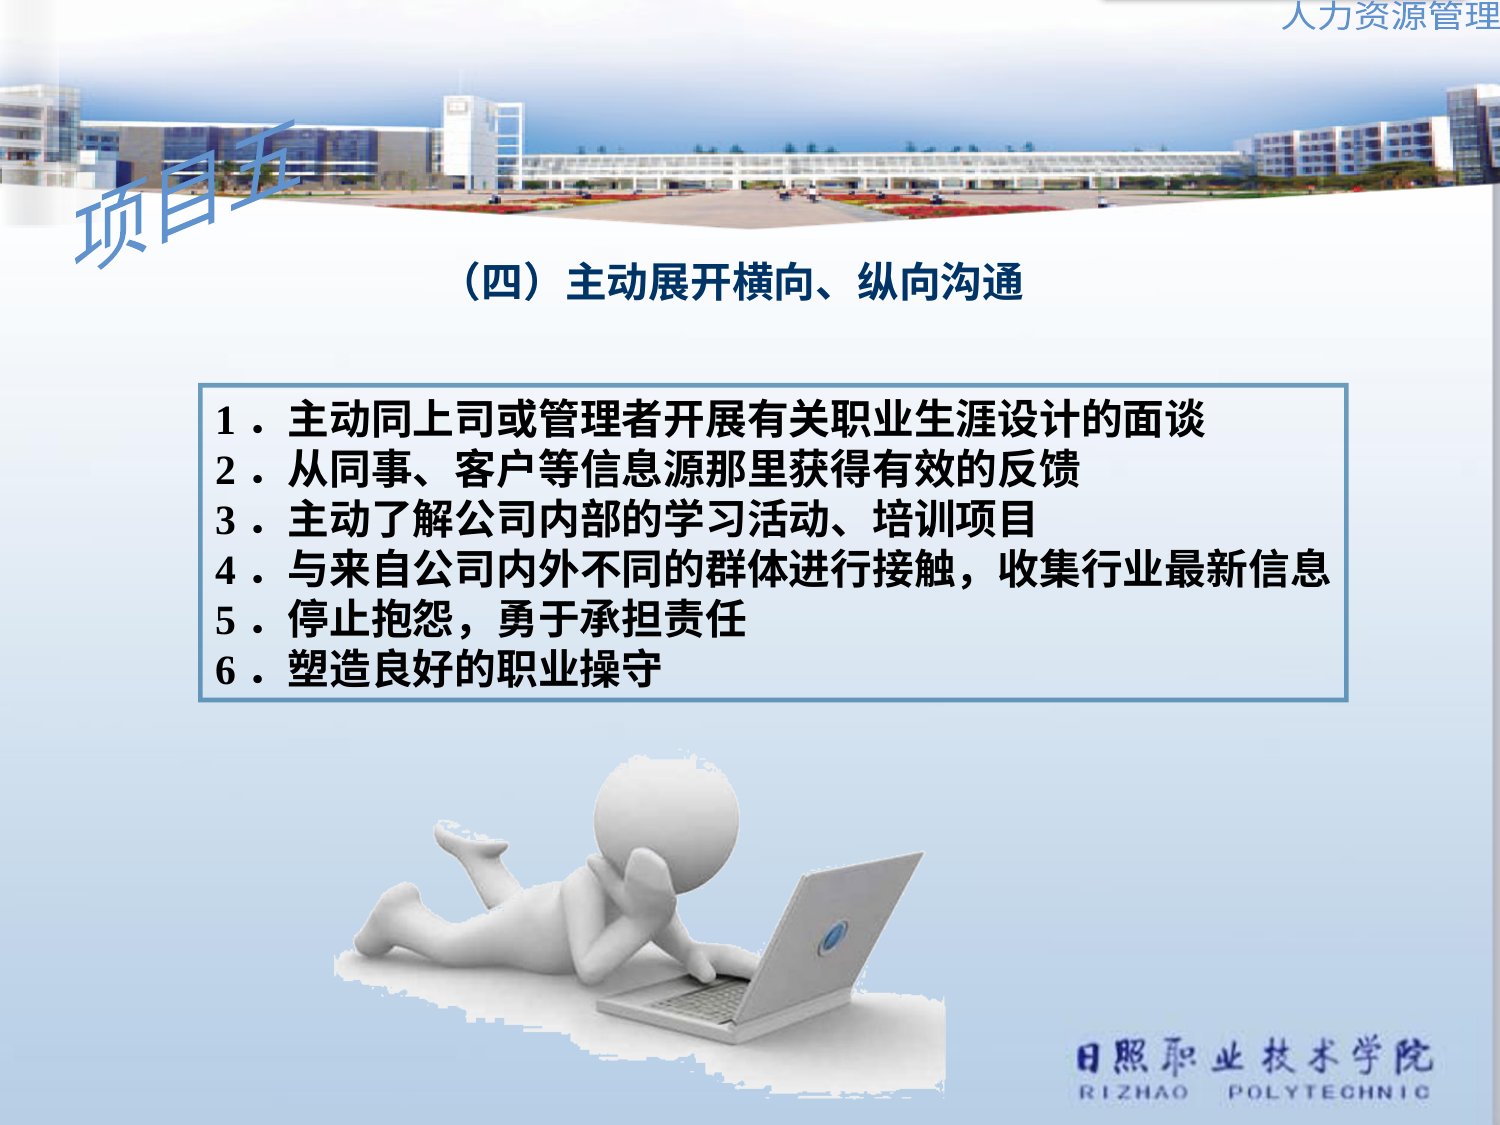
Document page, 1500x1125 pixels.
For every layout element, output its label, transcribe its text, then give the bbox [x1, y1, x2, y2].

text_box 1．主动同上司或管理者开展有关职业生涯设计的面谈 2．从同事、客户等信息源那里获得有效的反馈 3．主动了解公司内部的学习活动、培训项目 4．与来自公司内外不同的群体进行接触，收集行业最新信息 5．停止抱怨，勇于承担责任 6．塑造良好的职业操守 [200, 385, 1347, 701]
picture [1436, 0, 1448, 5]
picture [1371, 10, 1384, 15]
picture [1367, 6, 1375, 12]
picture [0, 0, 1500, 1125]
text_box （四）主动展开横向、纵向沟通 [423, 234, 1077, 333]
picture [1374, 18, 1381, 24]
